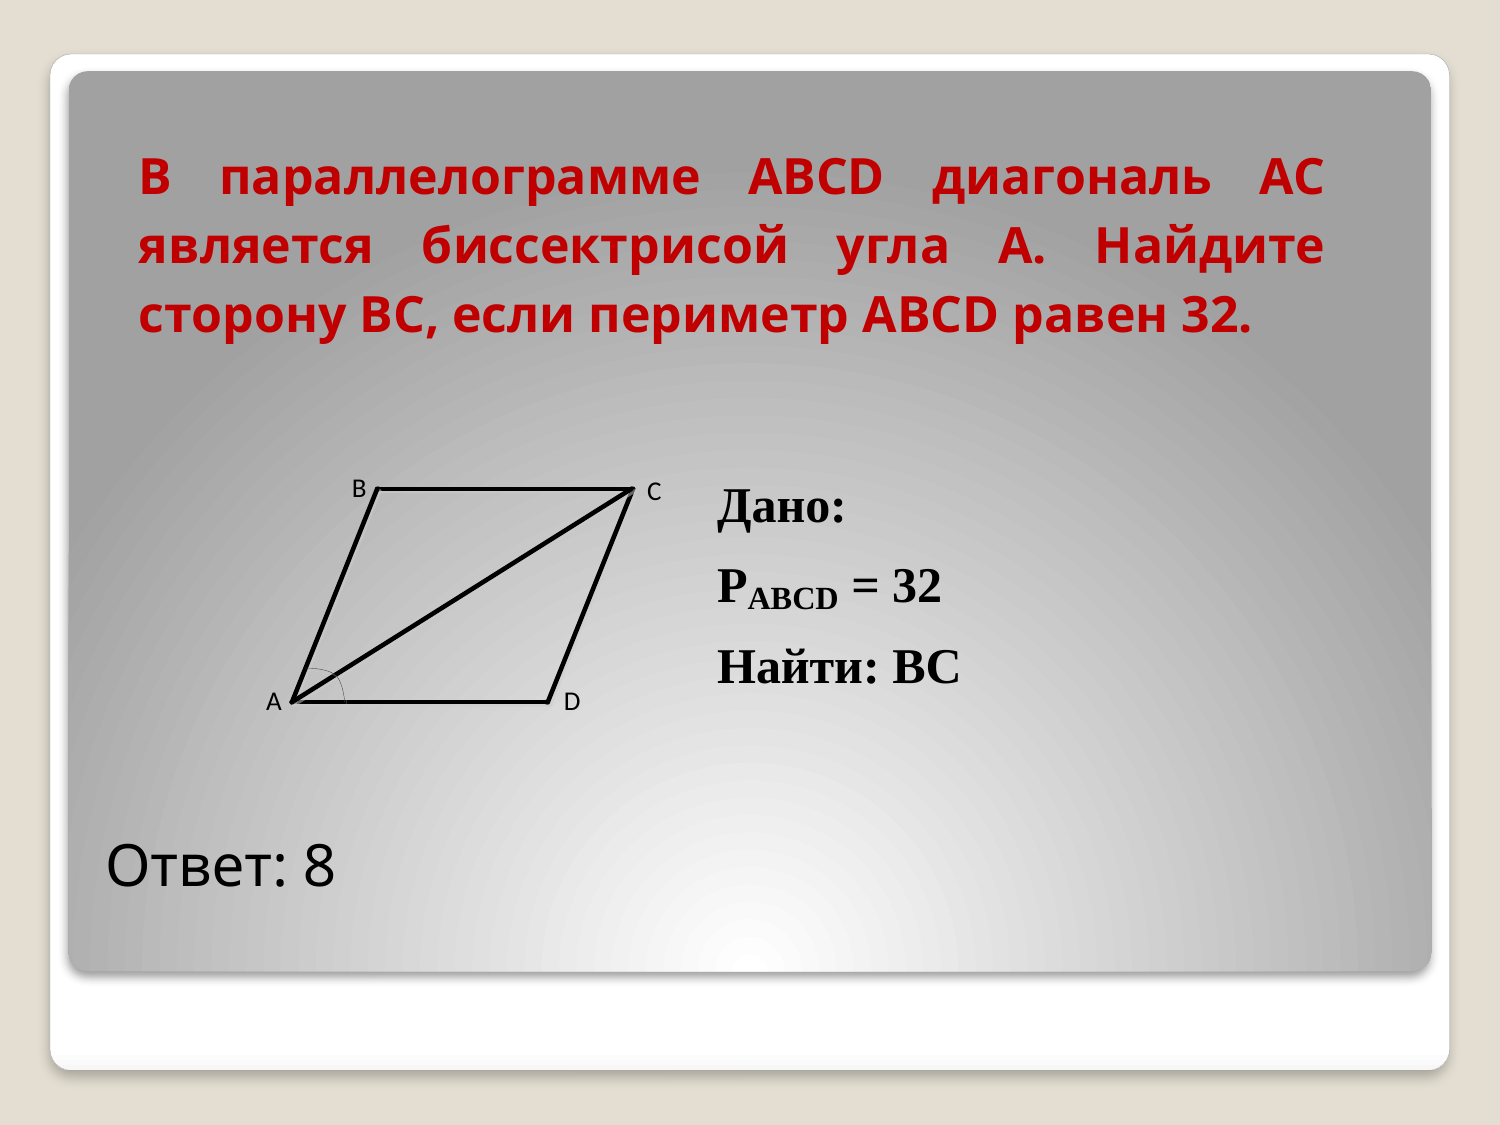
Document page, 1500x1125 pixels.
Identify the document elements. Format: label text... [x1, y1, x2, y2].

list Ответ: 8 [75, 361, 1425, 1005]
picture [231, 388, 1268, 738]
title В параллелограмме ABCD диагональ АС является биссектрисой угла А. Найдите сторону ВС, если периметр ABCD равен 32. [123, 125, 1341, 350]
